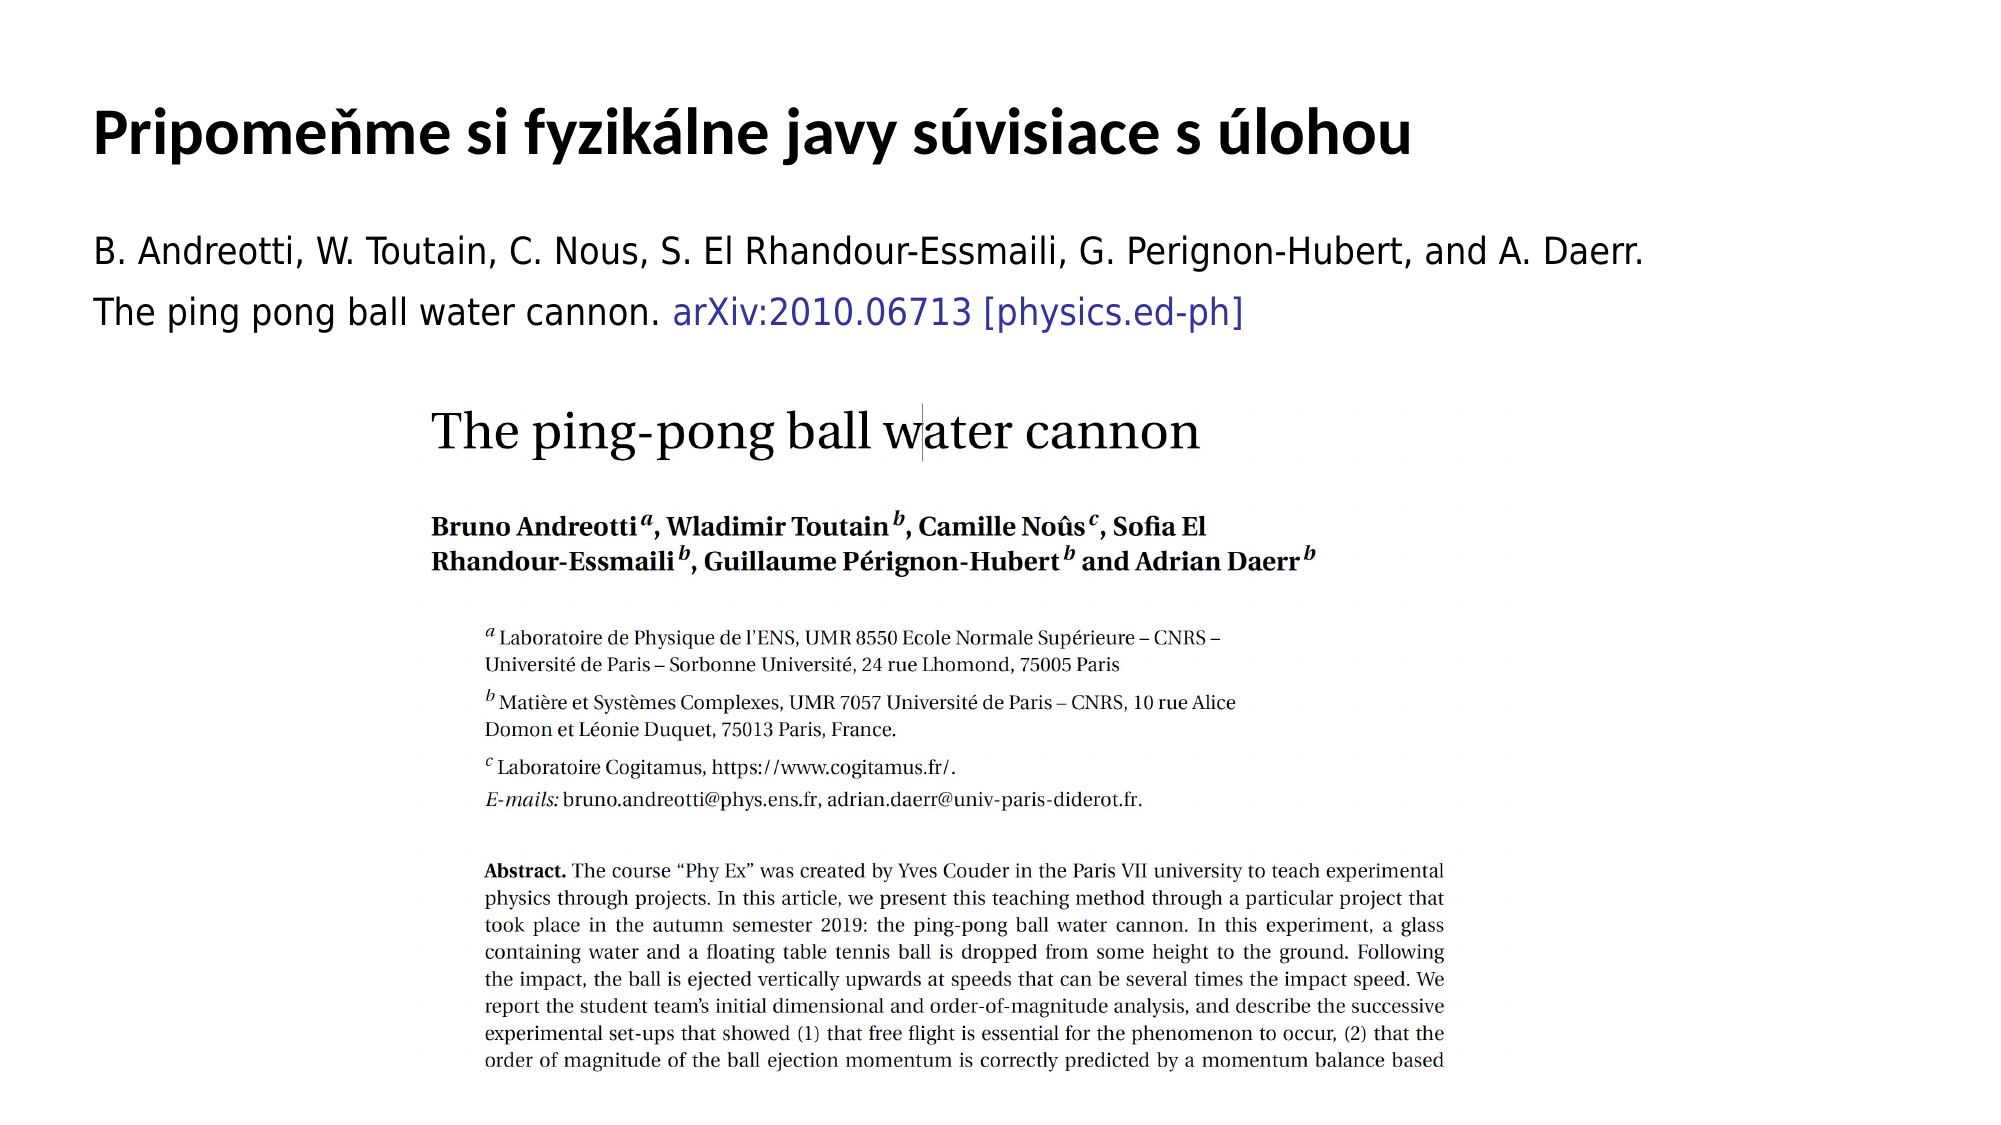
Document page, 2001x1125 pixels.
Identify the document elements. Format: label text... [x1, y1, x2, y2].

list B. Andreotti, W. Toutain, C. Nous, S. El Rhandour-Essmaili, G. Perignon-Hubert, and A. Daerr. The ping pong ball water cannon. arXiv:2010.06713 [physics.ed-ph] [78, 224, 1949, 1066]
picture [405, 386, 1538, 1074]
title Pripomeňme si fyzikálne javy súvisiace s úlohou [78, 59, 1949, 207]
